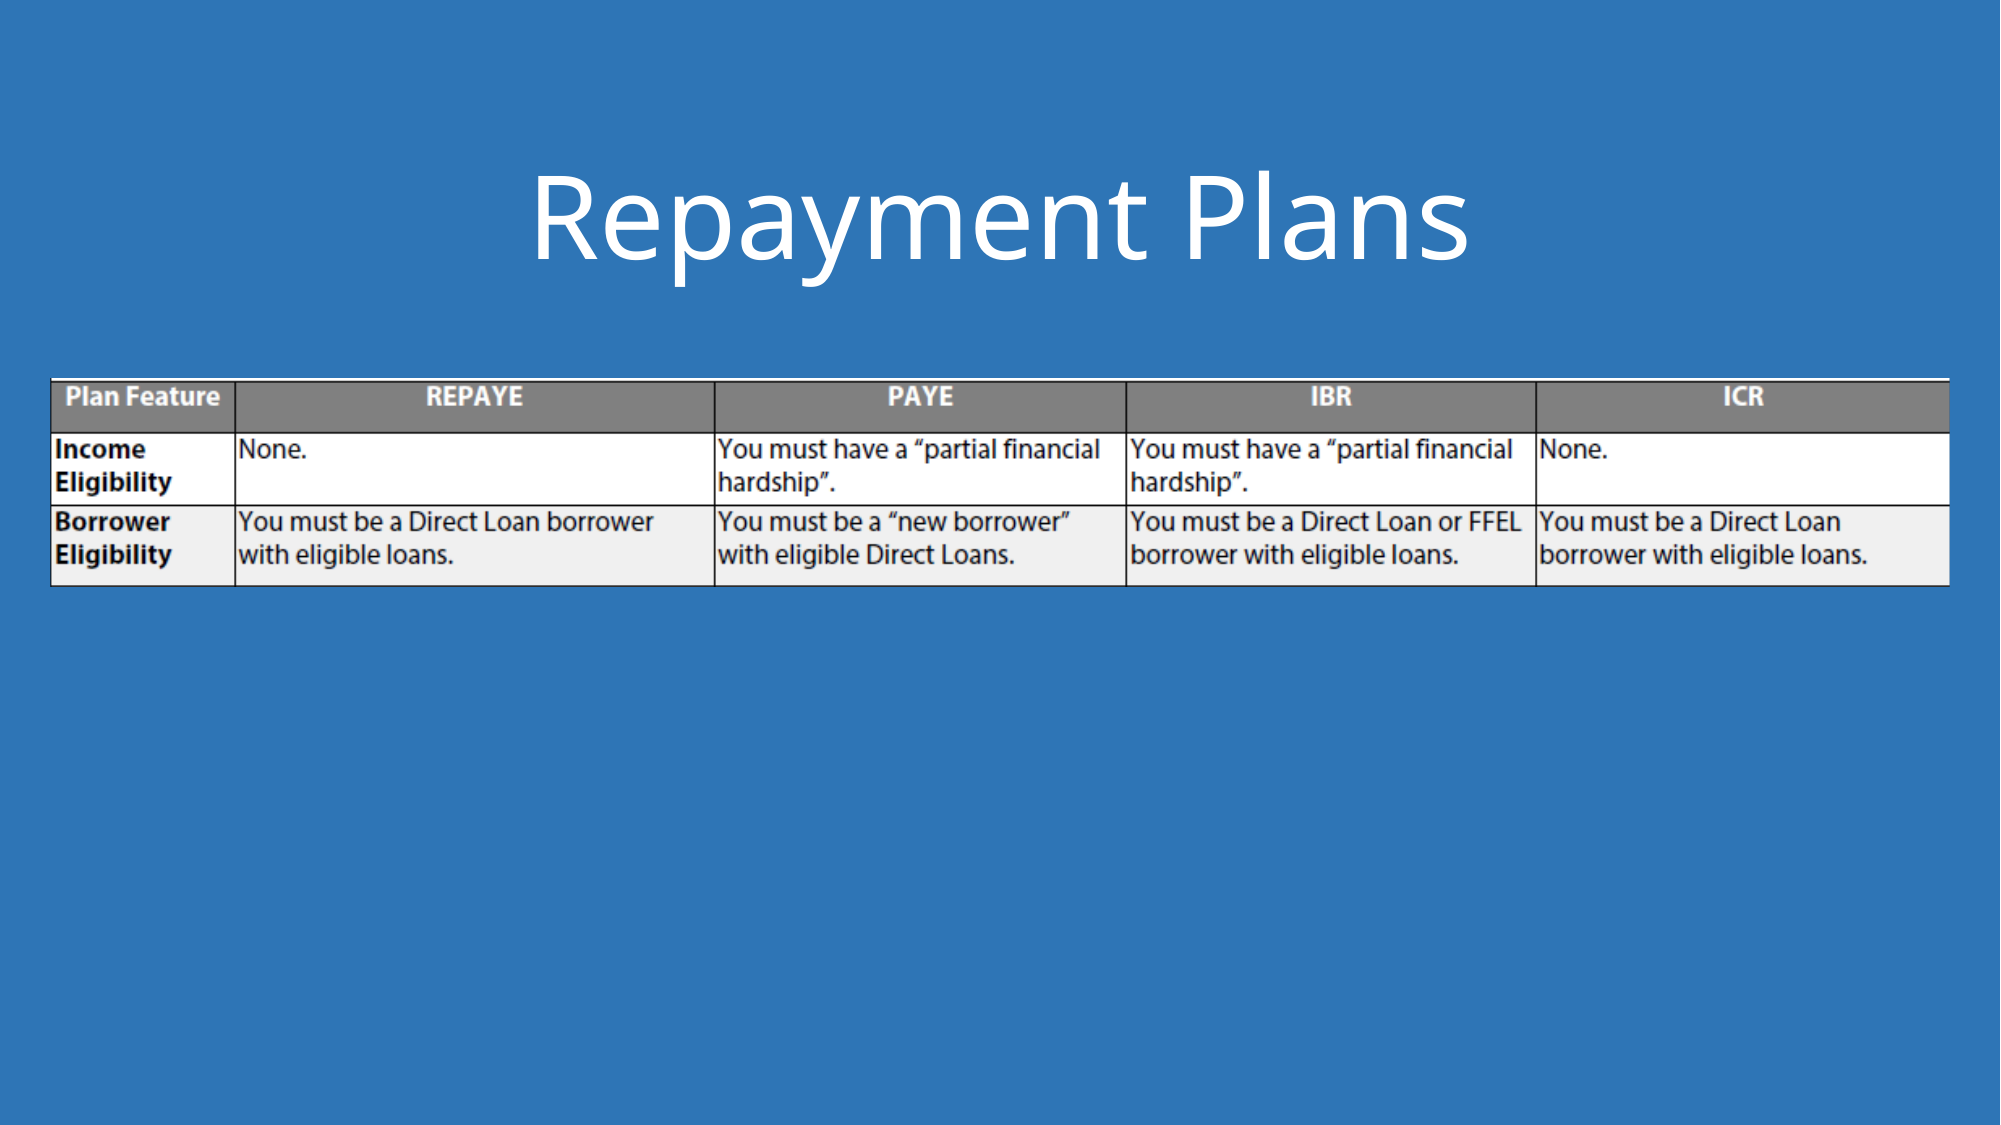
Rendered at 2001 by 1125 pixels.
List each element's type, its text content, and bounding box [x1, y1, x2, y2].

picture [50, 378, 1950, 587]
title Repayment Plans [249, 151, 1750, 293]
